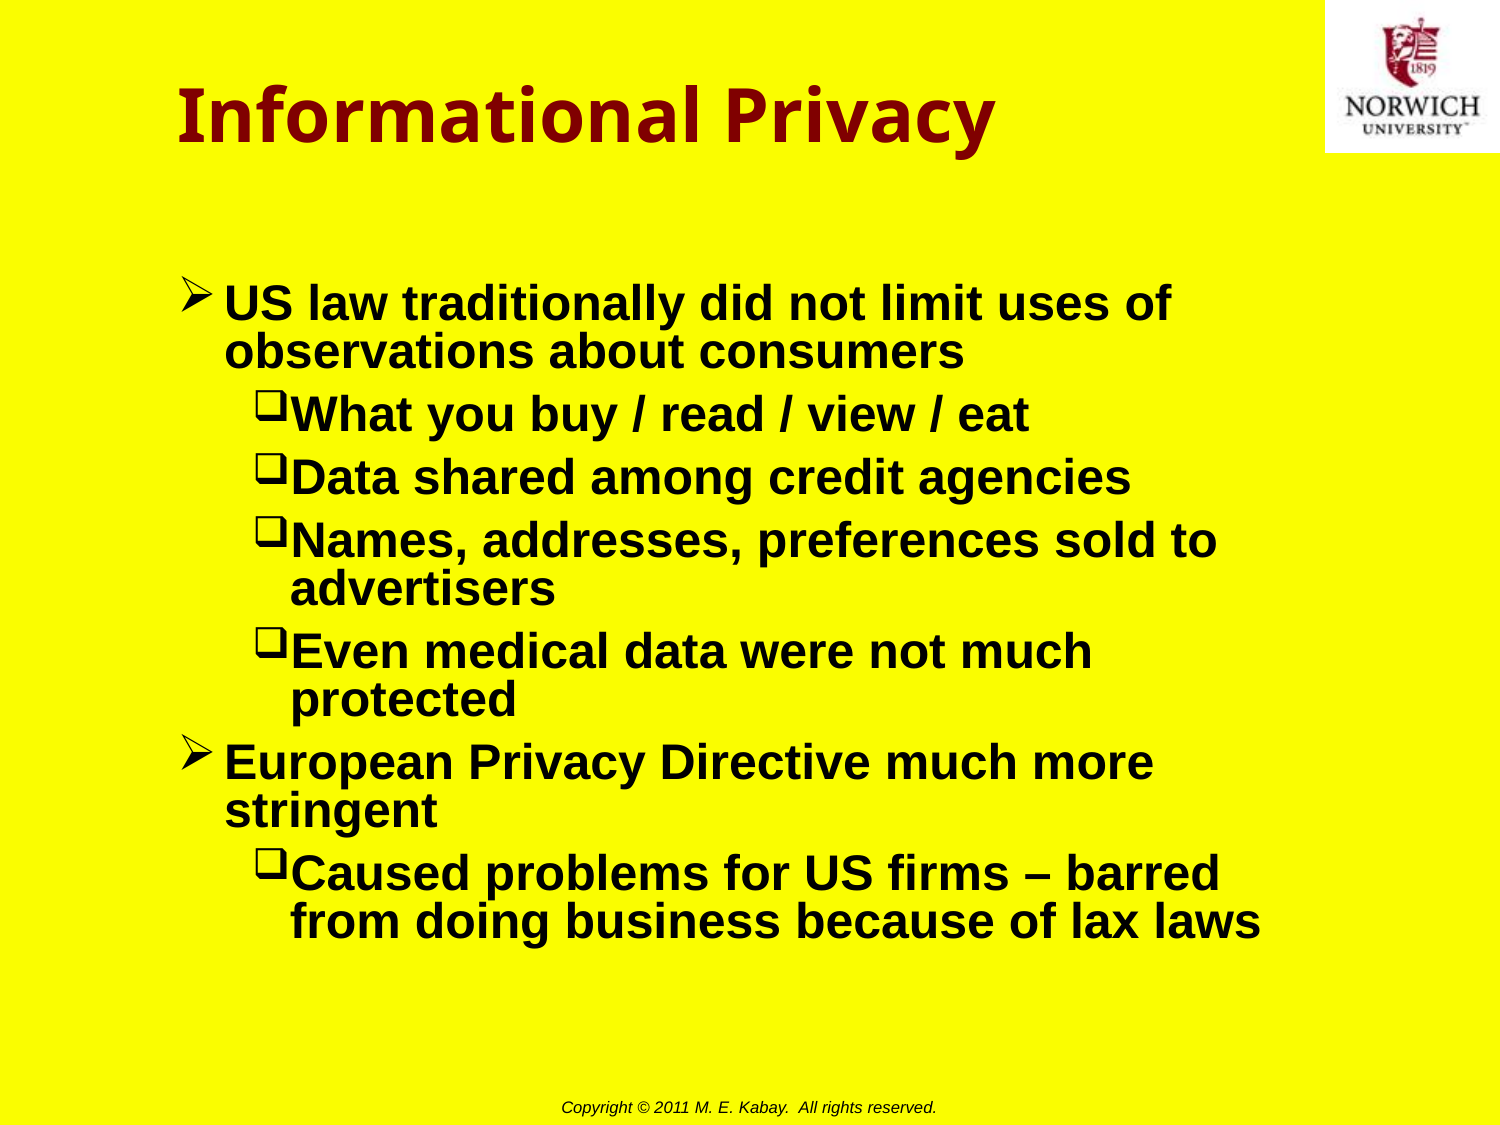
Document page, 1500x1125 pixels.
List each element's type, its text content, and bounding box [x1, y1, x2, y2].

picture [1325, 0, 1500, 153]
list US law traditionally did not limit uses of observations about consumers What you buy / read / view / eat Data shared among credit agencies Names, addresses, preferences sold to advertisers Even medical data were not much protected European Privacy Directive much more stringent Caused problems for US firms – barred from doing business because of lax laws [161, 274, 1339, 1039]
title Informational Privacy [161, 24, 1339, 213]
